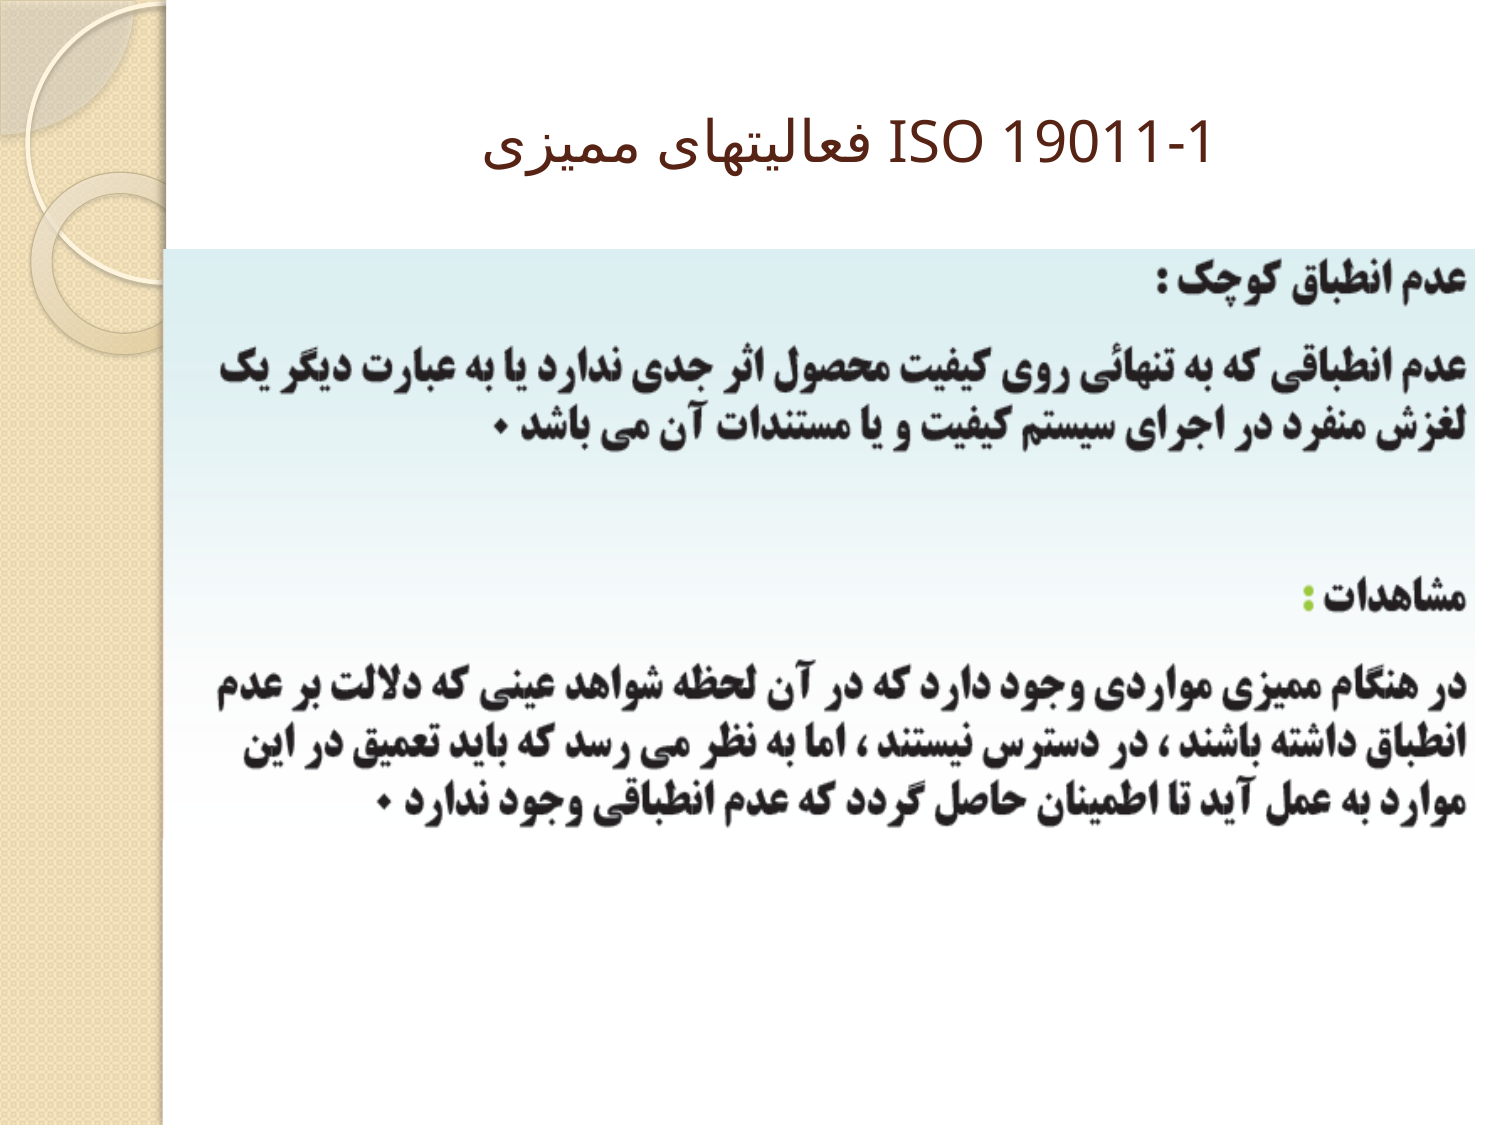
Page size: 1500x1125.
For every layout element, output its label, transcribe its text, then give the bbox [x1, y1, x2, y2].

title فعالیتهای ممیزی ISO 19011-1 [235, 45, 1466, 233]
picture [162, 249, 1476, 1125]
